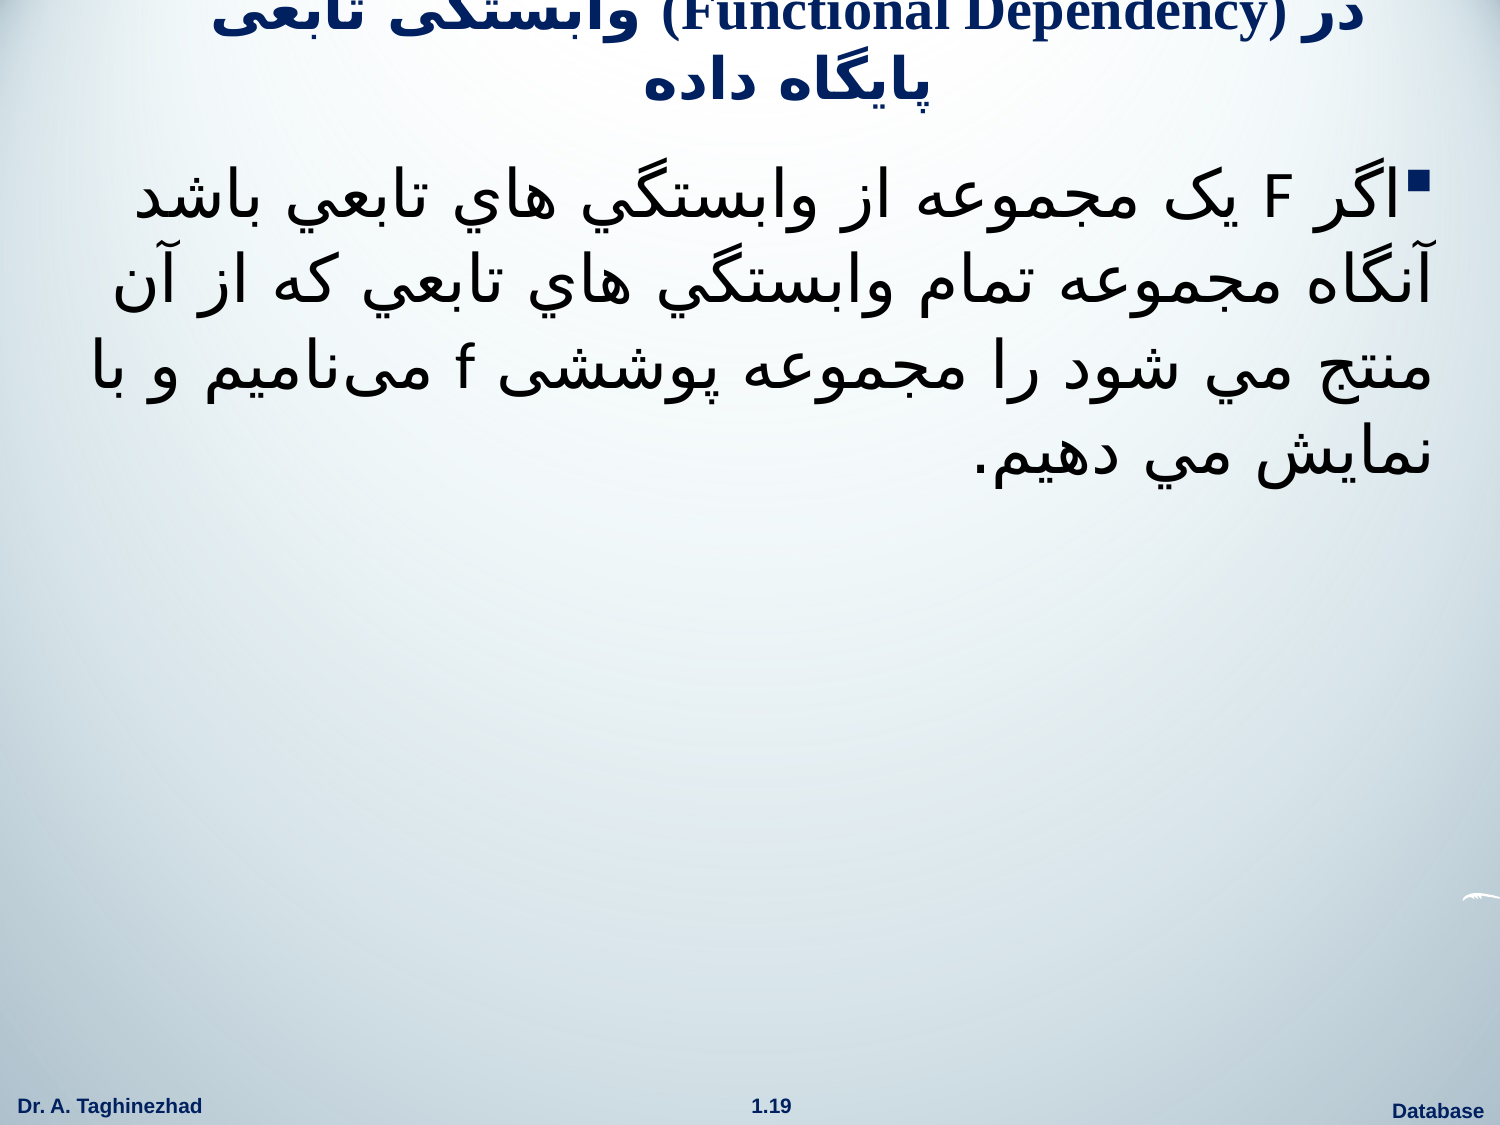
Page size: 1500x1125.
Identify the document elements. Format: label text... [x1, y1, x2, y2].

title وابستگی تابعی (Functional Dependency) در پایگاه داده [125, 18, 1452, 120]
picture [0, 0, 1500, 1125]
